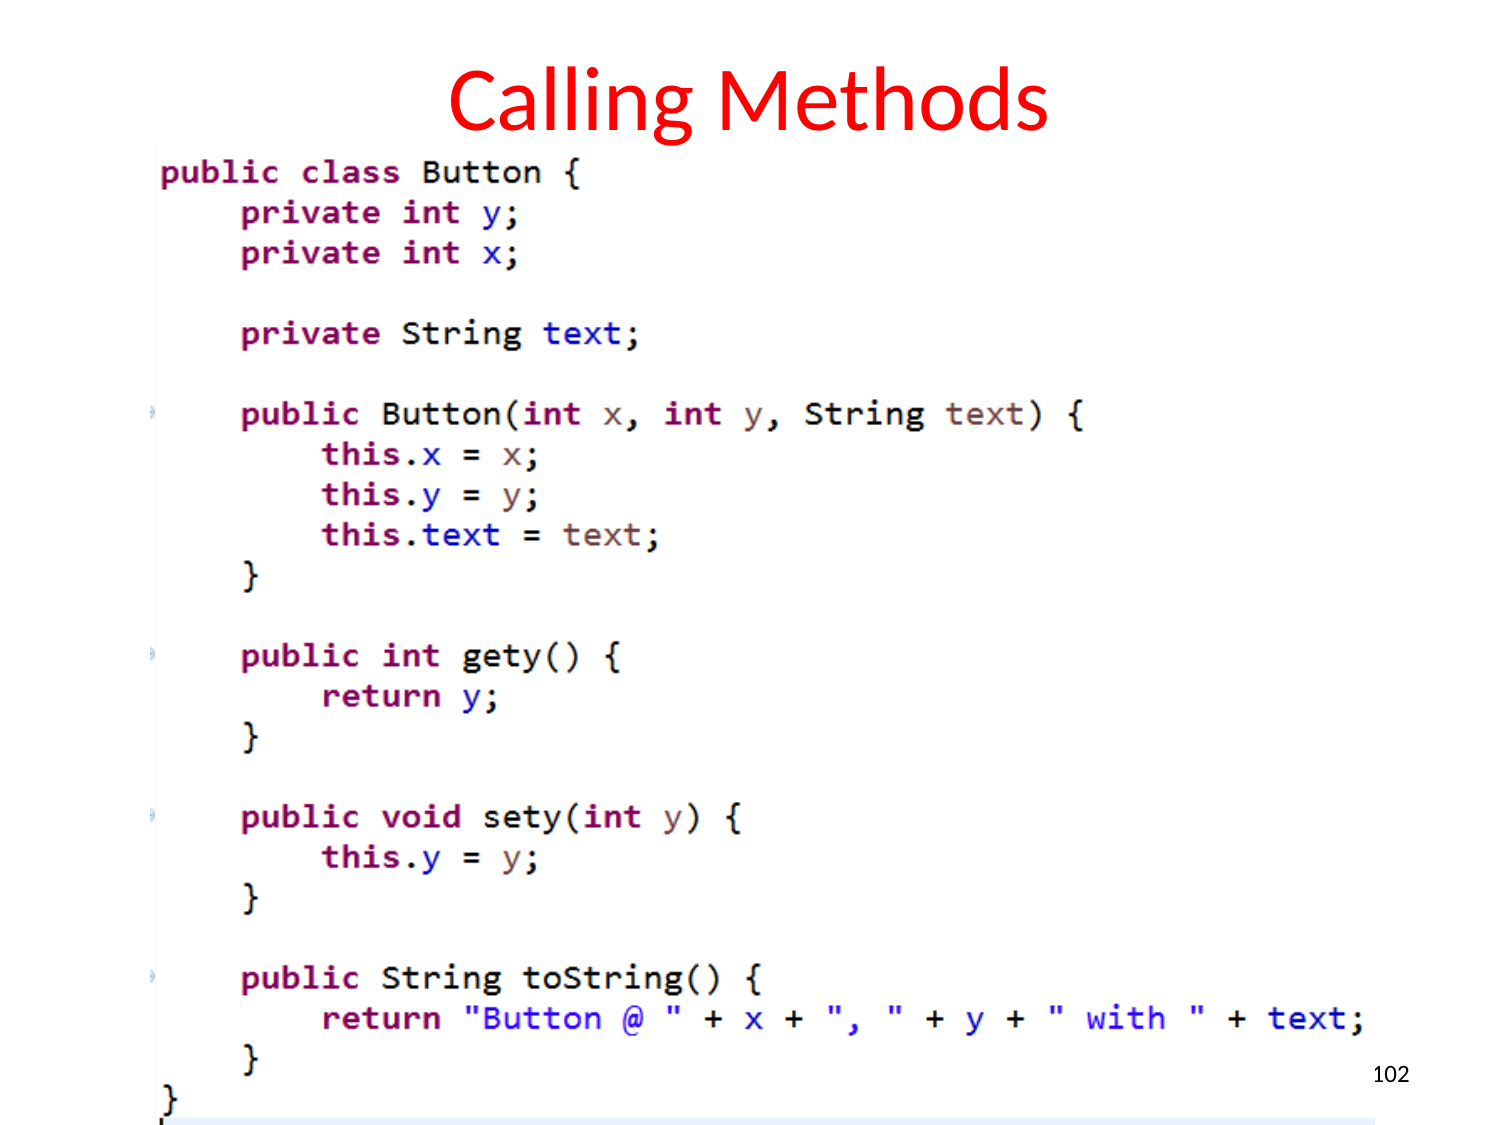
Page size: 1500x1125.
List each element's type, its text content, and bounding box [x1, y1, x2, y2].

picture [149, 148, 1376, 1125]
title Calling Methods [75, 0, 1425, 188]
slide_number 102 [1379, 1042, 1425, 1103]
